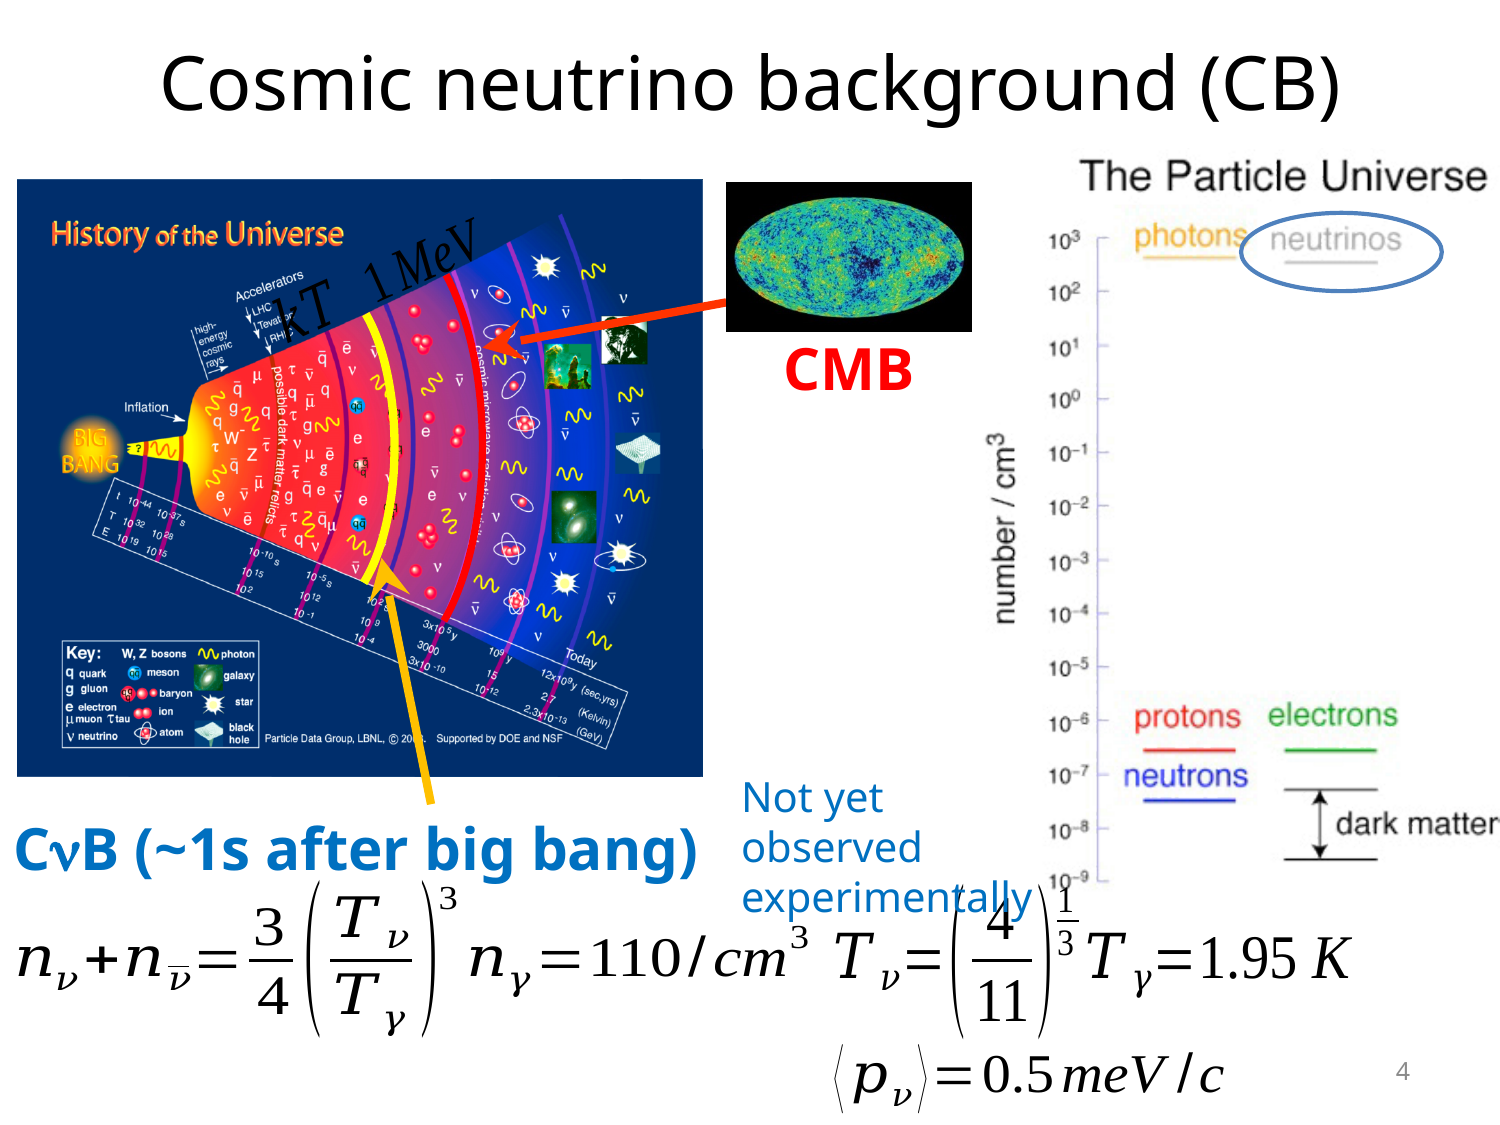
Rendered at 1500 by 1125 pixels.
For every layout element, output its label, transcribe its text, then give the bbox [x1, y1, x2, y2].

text_box Not yet observed experimentally [726, 813, 1058, 929]
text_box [17, 179, 966, 805]
picture [971, 148, 1500, 901]
text_box CB (~1s after big bang) [0, 804, 713, 889]
slide_number 4 [1074, 1042, 1425, 1103]
